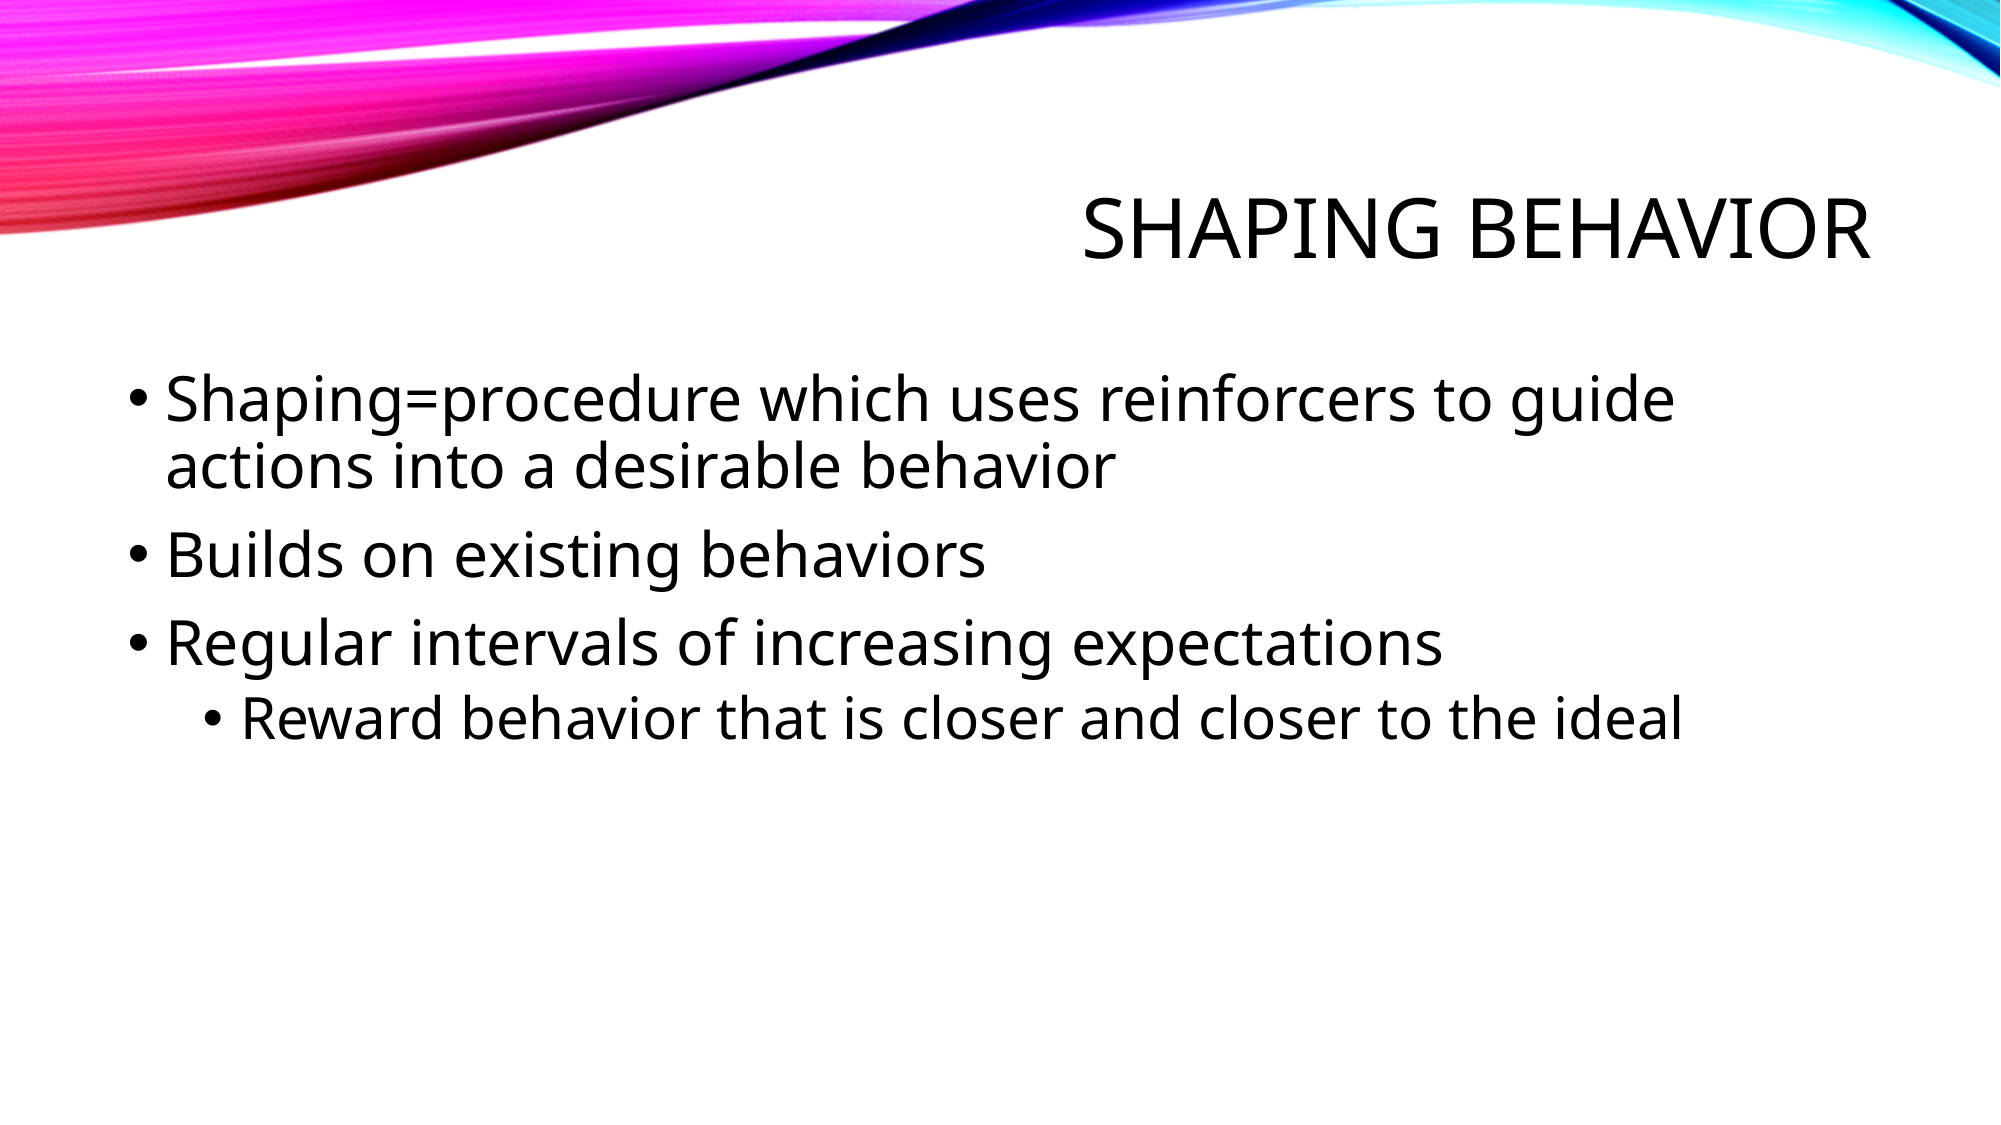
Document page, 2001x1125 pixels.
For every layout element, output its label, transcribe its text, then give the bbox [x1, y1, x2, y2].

picture [1910, 0, 2000, 45]
picture [0, 0, 2000, 237]
title Shaping Behavior [474, 125, 1888, 338]
list Shaping=procedure which uses reinforcers to guide actions into a desirable behavior Builds on existing behaviors Regular intervals of increasing expectations Reward behavior that is closer and closer to the ideal [112, 360, 1888, 1021]
picture [1890, 0, 2000, 75]
